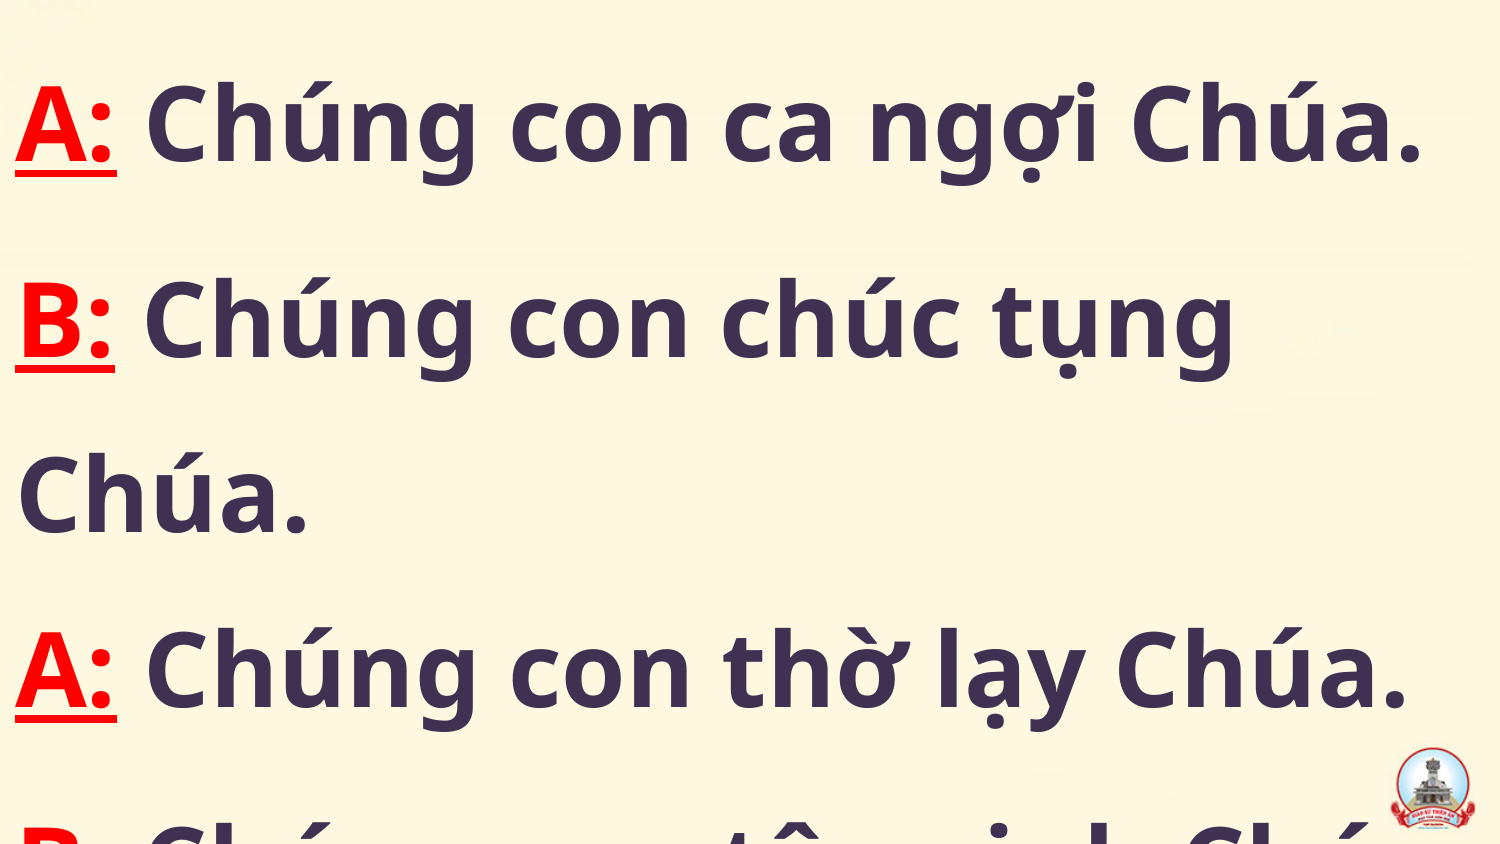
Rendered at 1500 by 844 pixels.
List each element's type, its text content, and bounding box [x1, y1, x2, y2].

subtitle A: Chúng con ca ngợi Chúa. B: Chúng con chúc tụng Chúa. A: Chúng con thờ lạy Chúa. B: Chúng con tôn vinh Chúa. [0, 0, 1500, 844]
